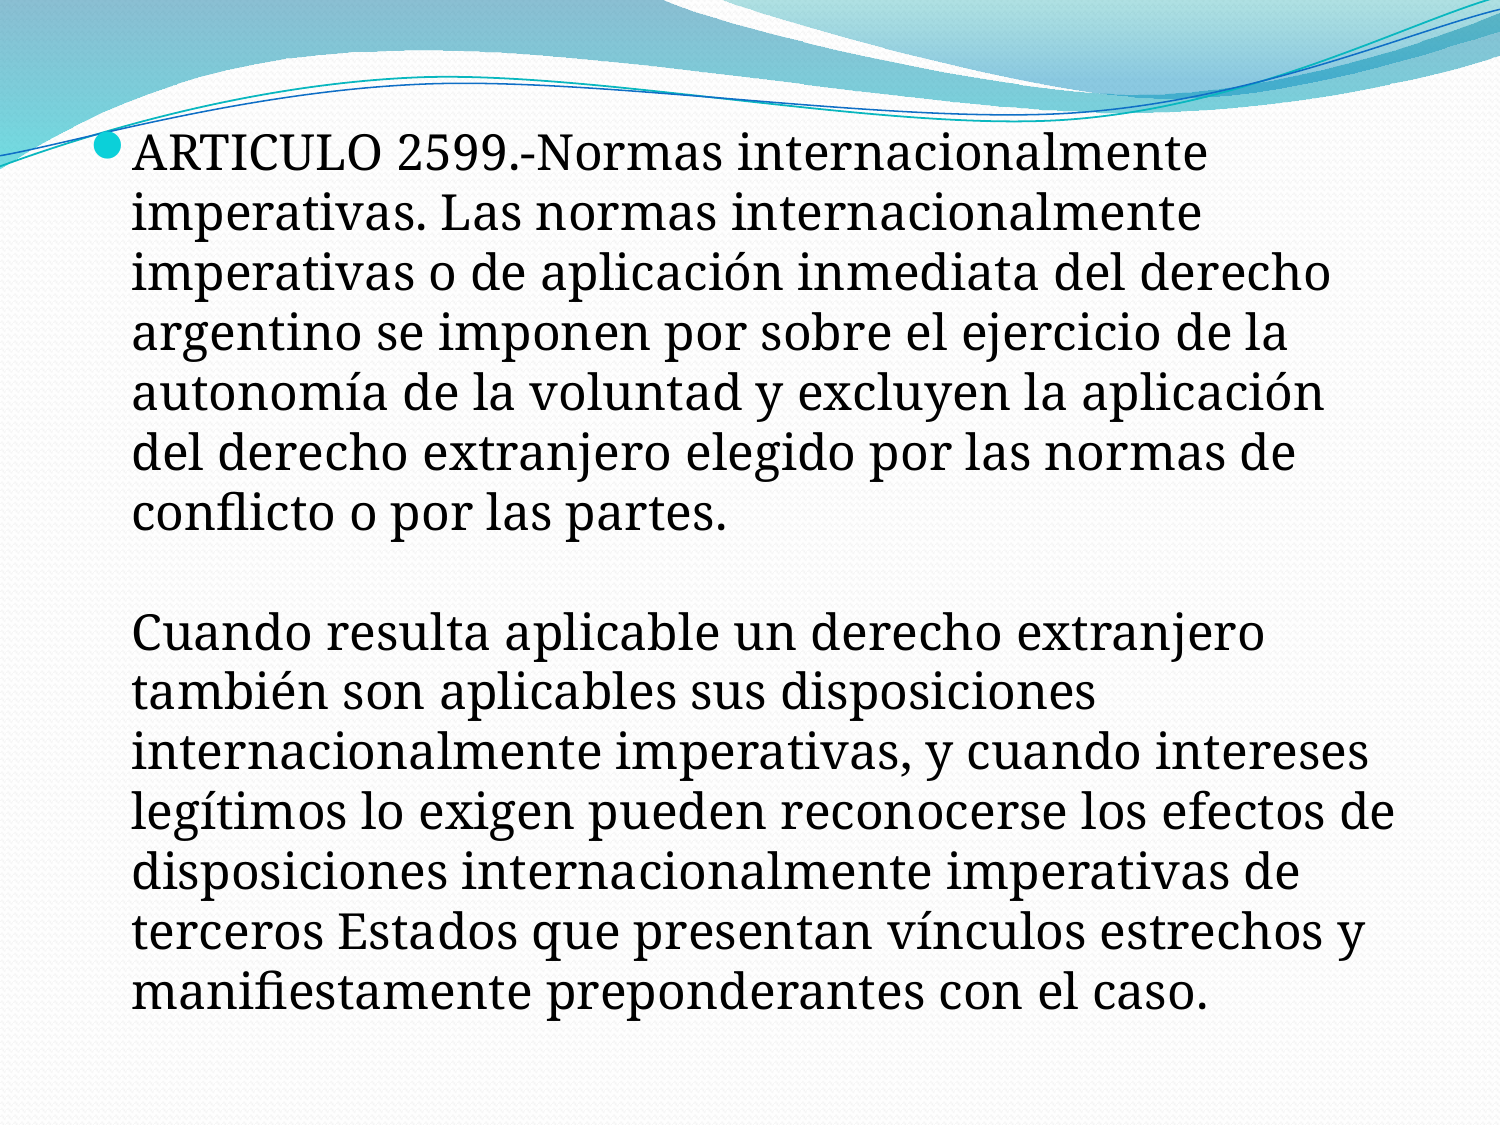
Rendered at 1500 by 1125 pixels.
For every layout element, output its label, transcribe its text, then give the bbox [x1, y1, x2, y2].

list ARTICULO 2599.-Normas internacionalmente imperativas. Las normas internacionalmente imperativas o de aplicación inmediata del derecho argentino se imponen por sobre el ejercicio de la autonomía de la voluntad y excluyen la aplicación del derecho extranjero elegido por las normas de conflicto o por las partes. Cuando resulta aplicable un derecho extranjero también son aplicables sus disposiciones internacionalmente imperativas, y cuando intereses legítimos lo exigen pueden reconocerse los efectos de disposiciones internacionalmente imperativas de terceros Estados que presentan vínculos estrechos y manifiestamente preponderantes con el caso. [75, 113, 1425, 1038]
